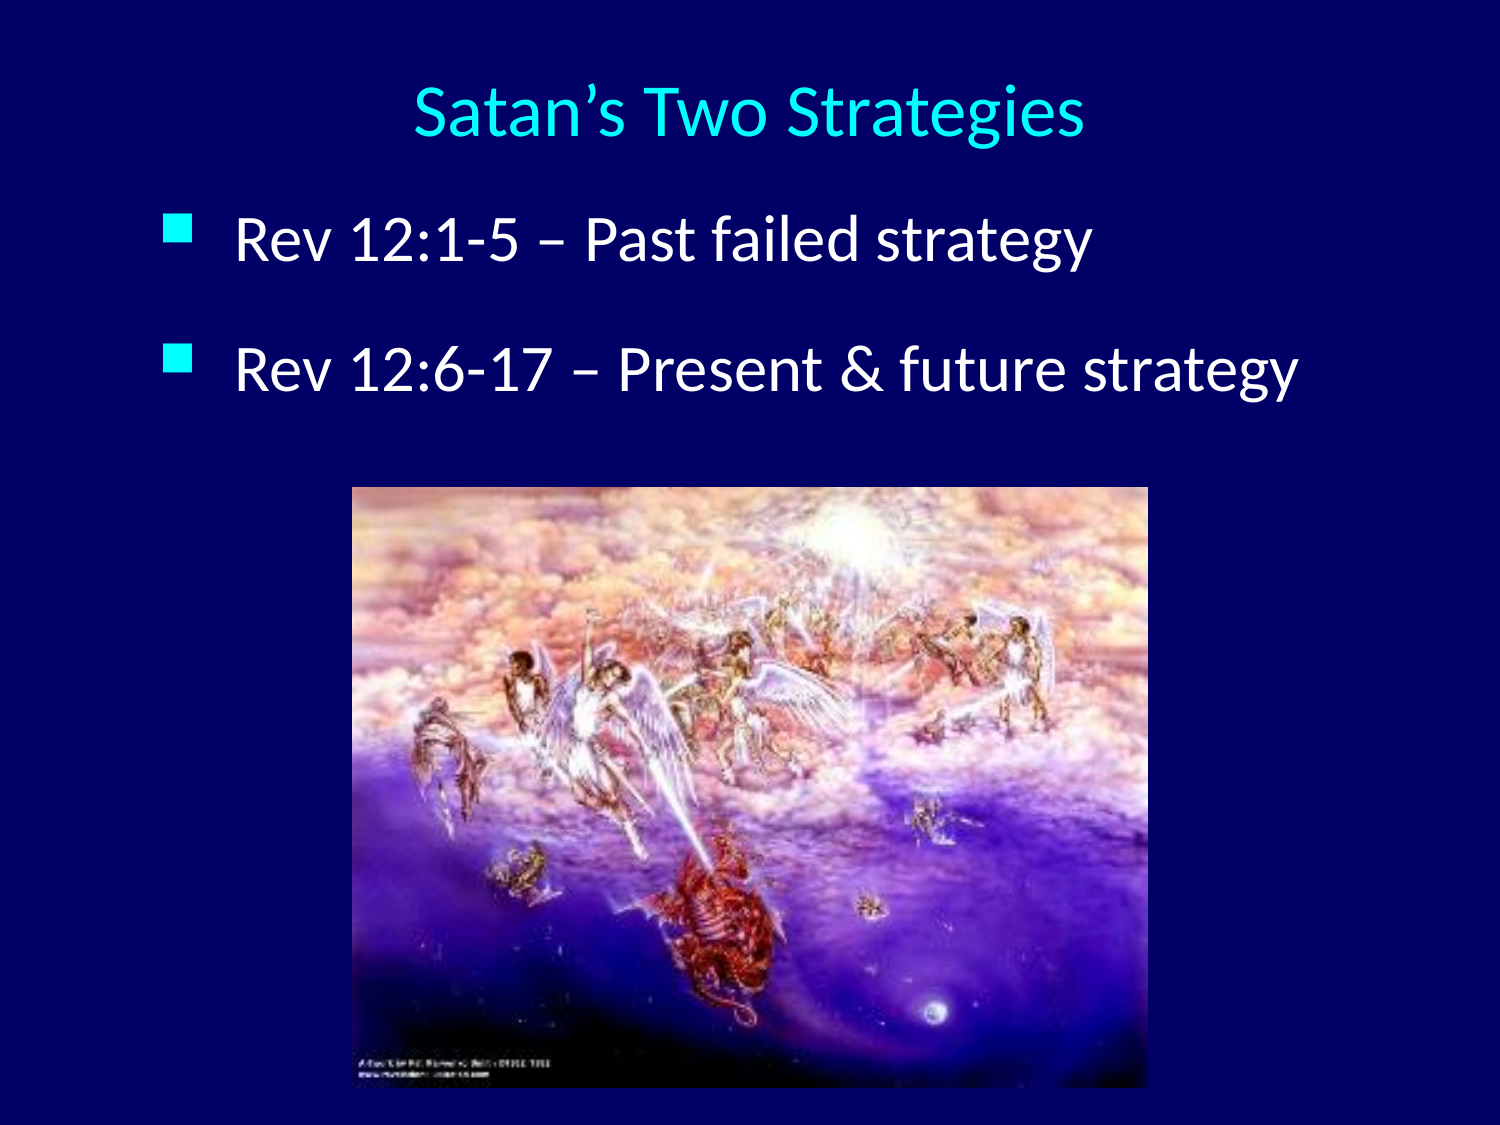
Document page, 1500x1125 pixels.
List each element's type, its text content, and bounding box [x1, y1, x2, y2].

title Satan’s Two Strategies [112, 37, 1388, 175]
picture [352, 487, 1148, 1088]
list Rev 12:1-5 – Past failed strategy Rev 12:6-17 – Present & future strategy [143, 187, 1357, 488]
